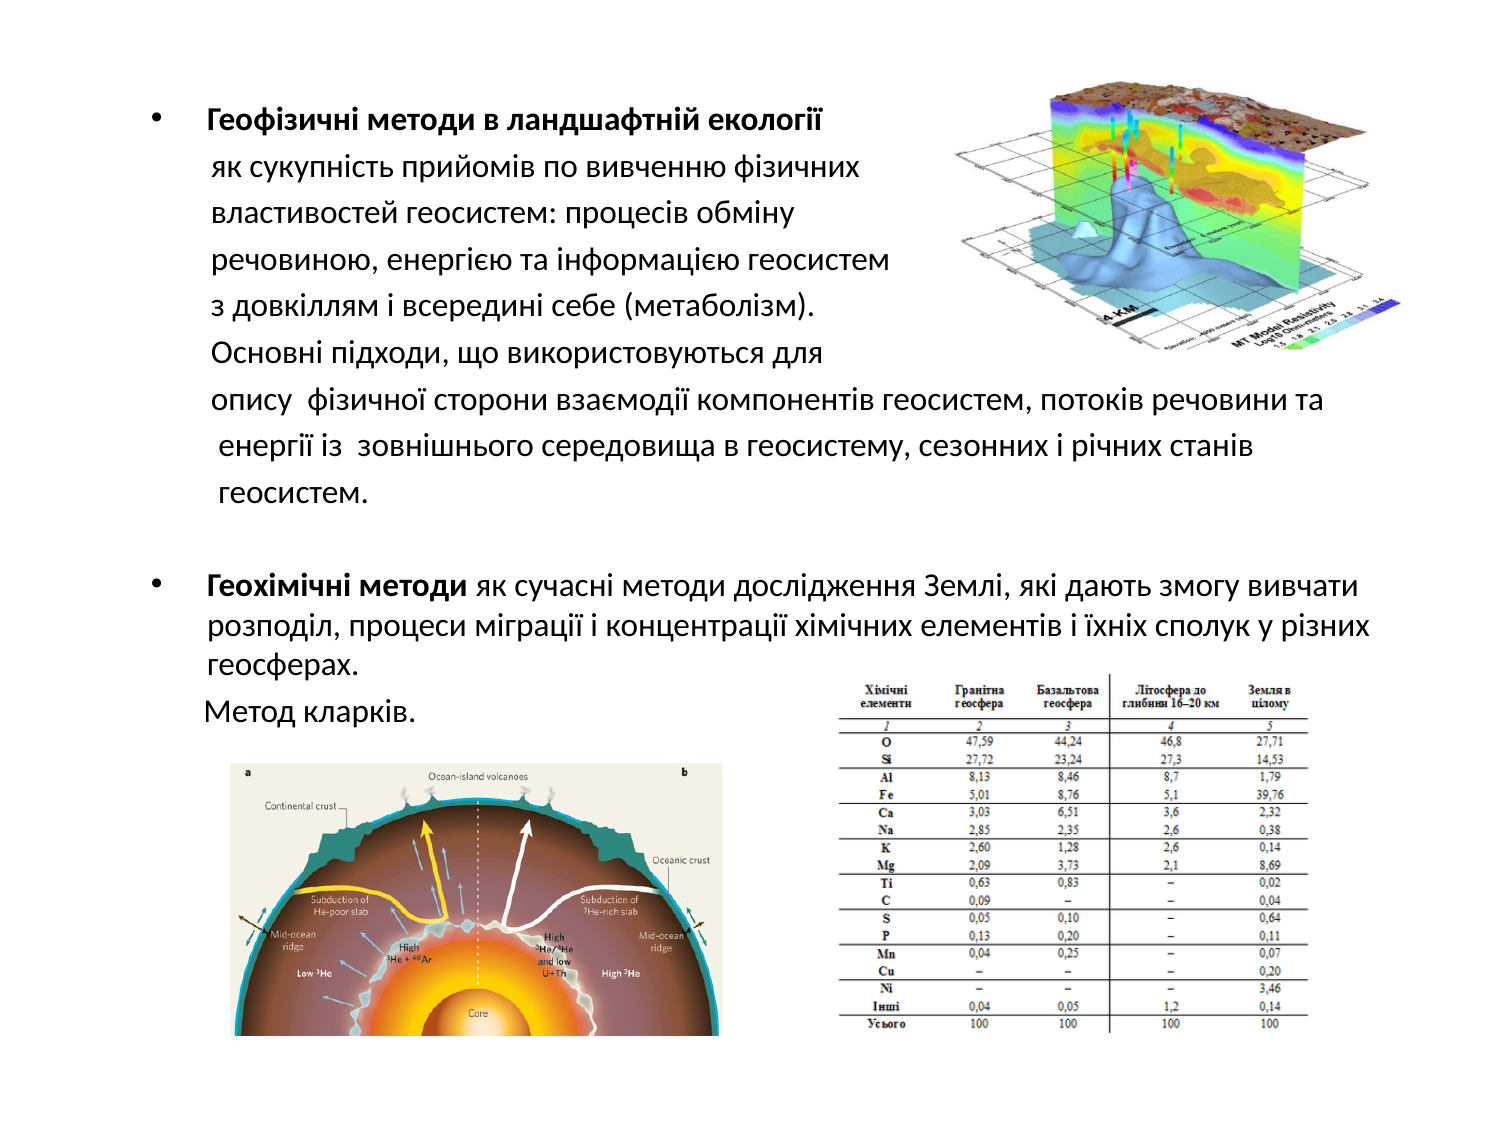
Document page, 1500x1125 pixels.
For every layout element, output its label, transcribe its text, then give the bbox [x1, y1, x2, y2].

list Геофізичні методи в ландшафтній екології як сукупність прийомів по вивченню фізичних властивостей геосистем: процесів обміну речовиною, енергією та інформацією геосистем з довкіллям і всередині себе (метаболізм). Основні підходи, що використовуються для опису фізичної сторони взаємодії компонентів геосистем, потоків речовини та енергії із зовнішнього середовища в геосистему, сезонних і річних станів геосистем. Геохімічні методи як сучасні методи дослідження Землі, які дають змогу вивчати розподіл, процеси міграції і концентрації хімічних елементів і їхніх сполук у різних геосферах. Метод кларків. [135, 90, 1424, 1071]
picture [905, 77, 1476, 351]
picture [832, 674, 1315, 1049]
picture [229, 763, 723, 1036]
